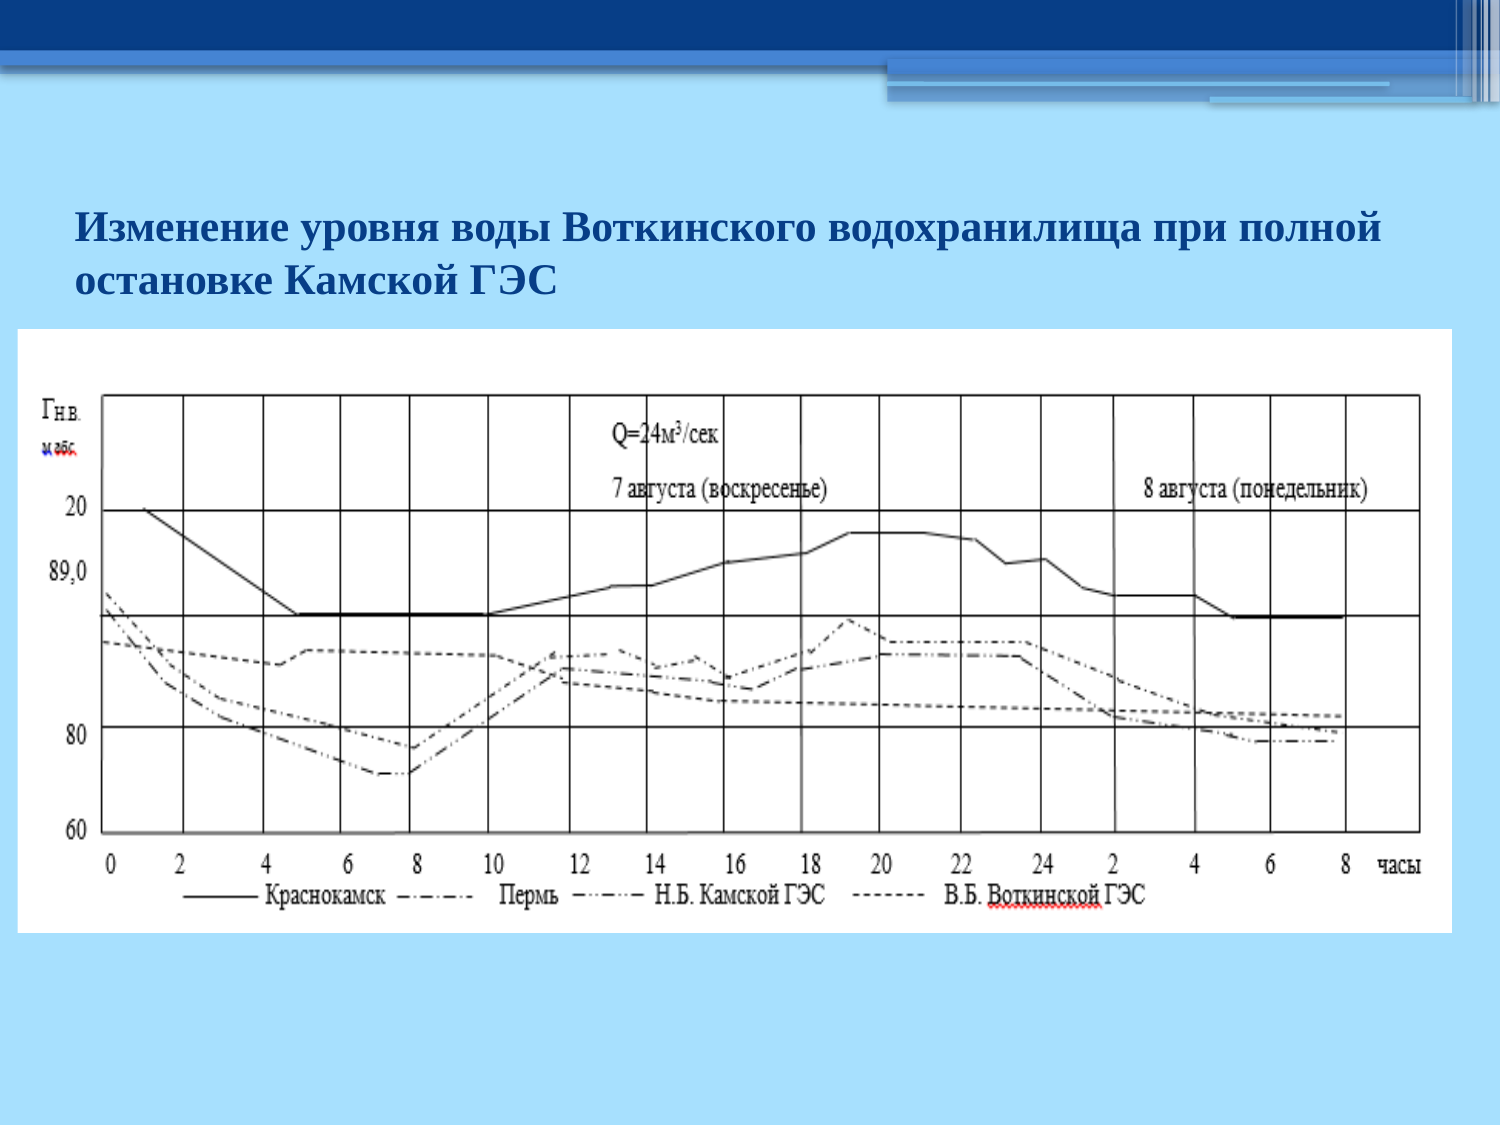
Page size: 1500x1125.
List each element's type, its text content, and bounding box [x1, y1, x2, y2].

title Изменение уровня воды Воткинского водохранилища при полной остановке Камской ГЭС [59, 169, 1472, 333]
picture [17, 329, 1453, 934]
